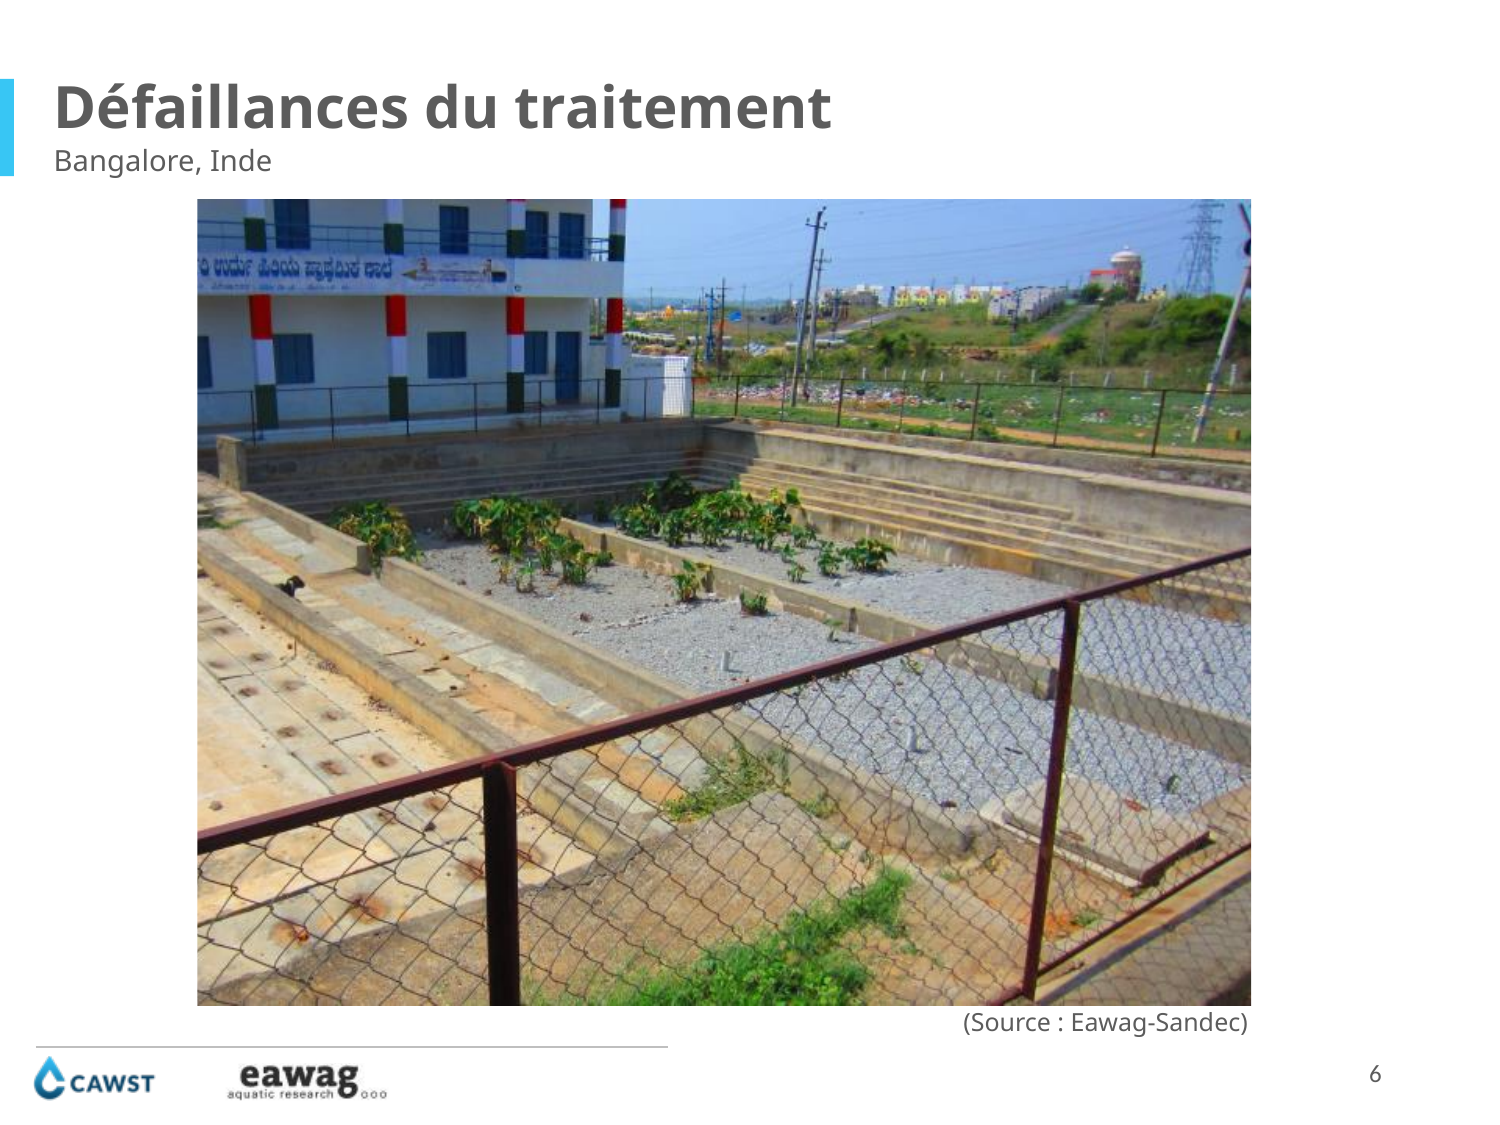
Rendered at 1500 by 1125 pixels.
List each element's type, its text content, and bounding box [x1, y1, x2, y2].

list Bangalore, Inde [38, 139, 1285, 172]
slide_number 6 [1059, 1042, 1397, 1103]
text_box (Source : Eawag-Sandec) [612, 1002, 1264, 1061]
picture [33, 1056, 156, 1101]
picture [197, 199, 1252, 1006]
list Défaillances du traitement [38, 71, 1285, 139]
picture [224, 1063, 389, 1105]
